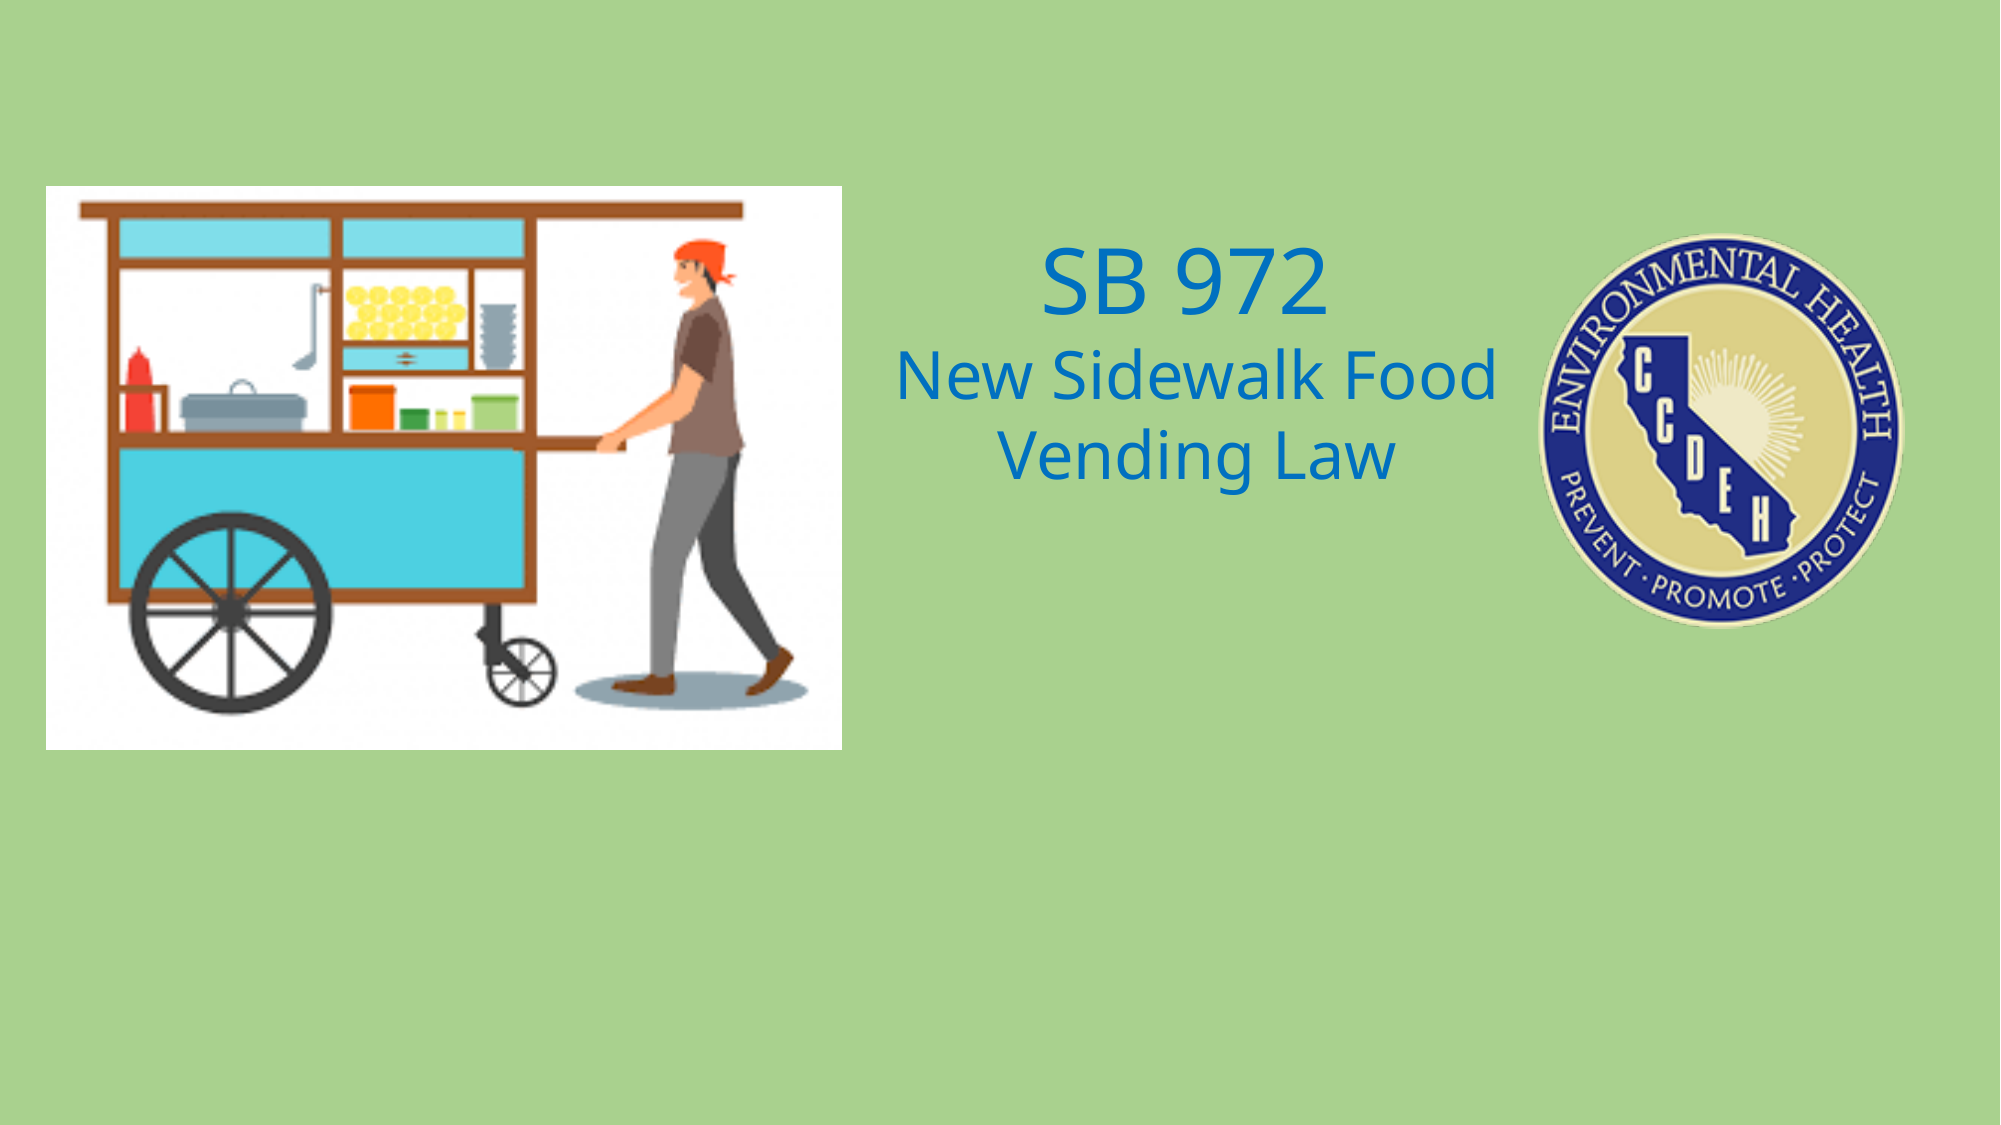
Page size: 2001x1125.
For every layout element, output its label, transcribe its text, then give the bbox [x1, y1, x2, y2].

picture [46, 186, 842, 750]
text_box SB 972 New Sidewalk Food Vending Law [842, 215, 1554, 501]
picture [1538, 233, 1905, 629]
